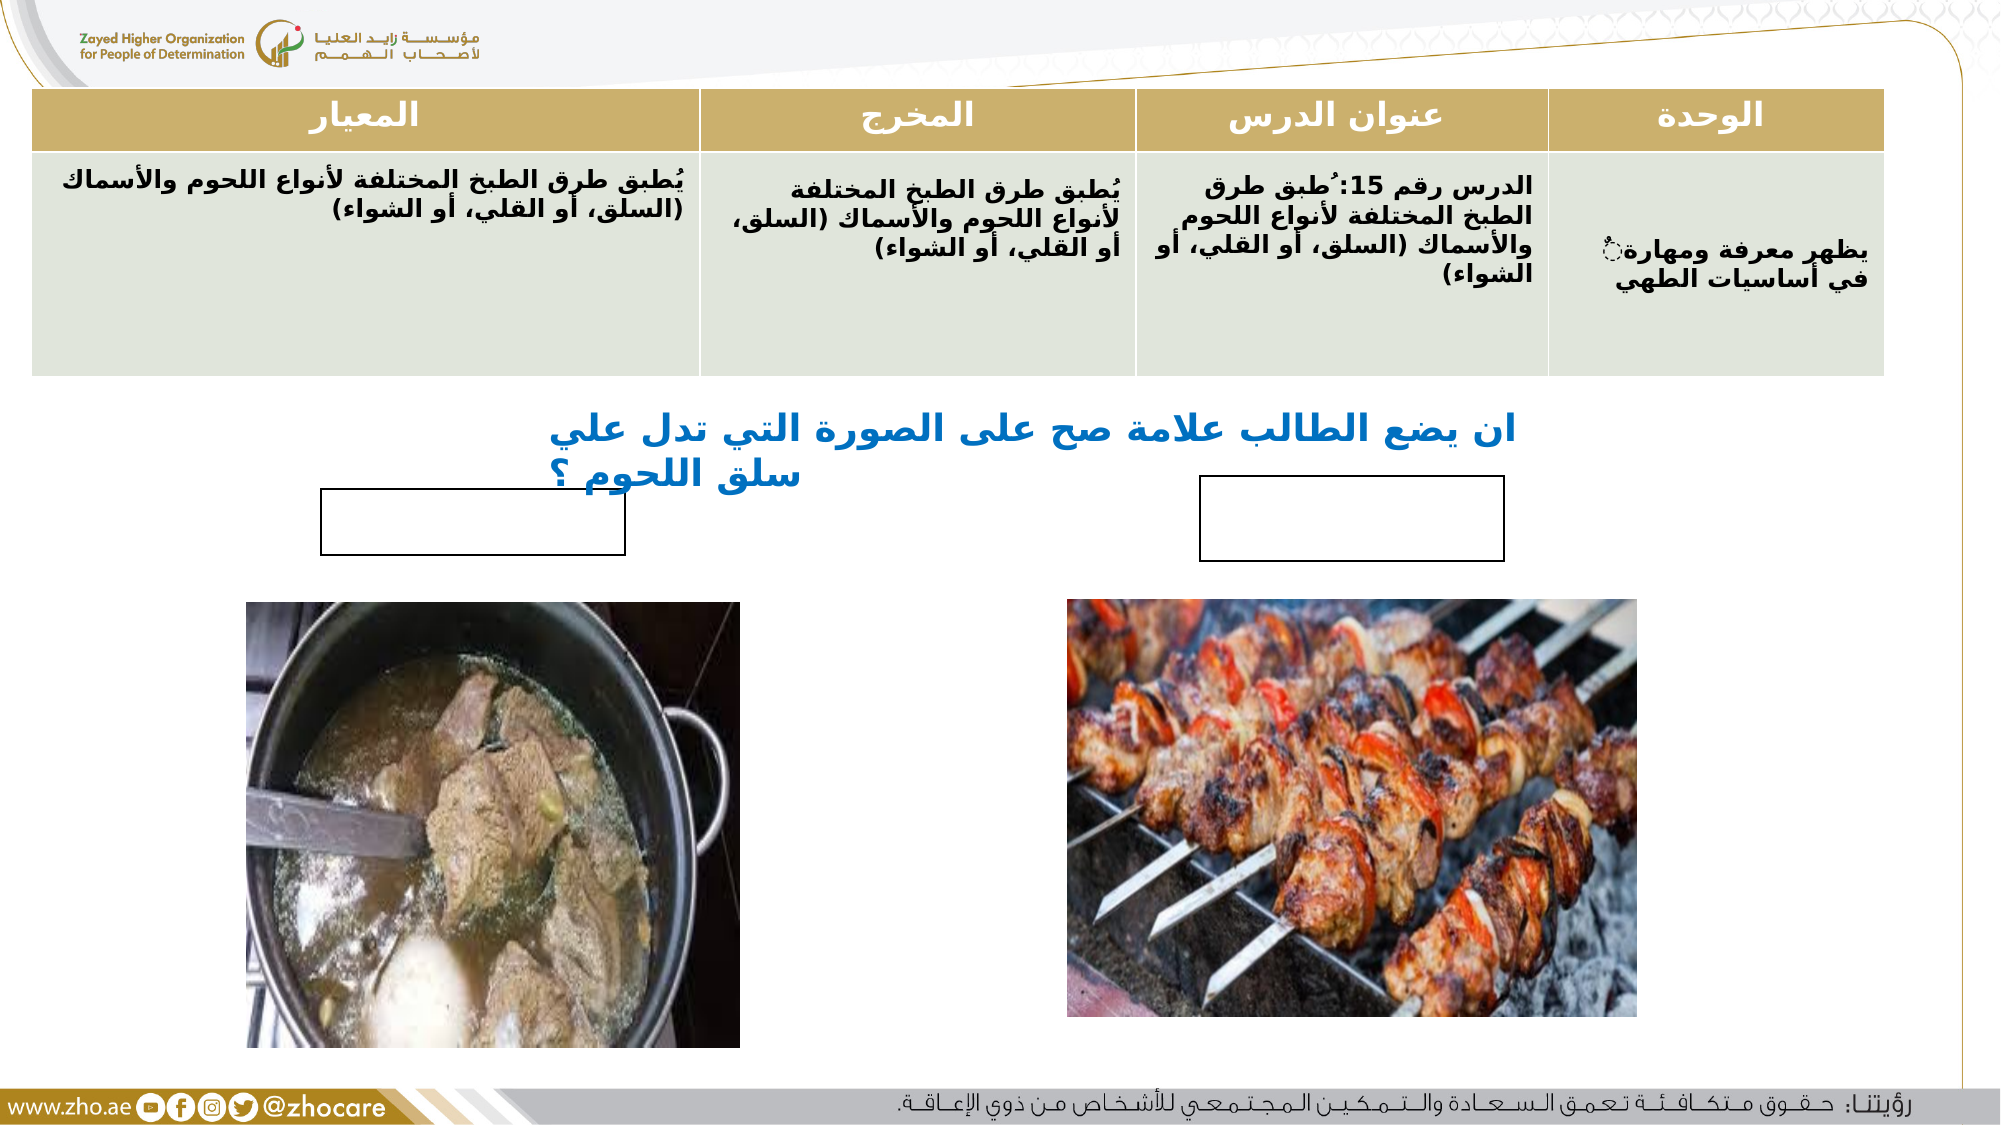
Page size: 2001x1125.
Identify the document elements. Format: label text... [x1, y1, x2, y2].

table_cell يُطبق طرق الطبخ المختلفة لأنواع اللحوم والأسماك (السلق، أو القلي، أو الشواء) [701, 153, 1135, 376]
text_box ان يضع الطالب علامة صح على الصورة التي تدل علي سلق اللحوم ؟ [534, 396, 1534, 502]
table_cell ٌيظهر معرفة ومهارة في أساسيات الطهي [1549, 153, 1884, 376]
table_header عنوان الدرس [1137, 89, 1548, 151]
text_box [320, 489, 625, 555]
table_cell الدرس رقم 15: ُطبق طرق الطبخ المختلفة لأنواع اللحوم والأسماك (السلق، أو القلي، أو الشواء) [1137, 153, 1548, 376]
table_header الوحدة [1549, 89, 1884, 151]
table_header المعيار [32, 89, 699, 151]
text_box [1199, 502, 1505, 562]
picture [0, 0, 2001, 1125]
table_header المخرج [701, 89, 1135, 151]
table_cell يُطبق طرق الطبخ المختلفة لأنواع اللحوم والأسماك (السلق، أو القلي، أو الشواء) [32, 153, 699, 376]
